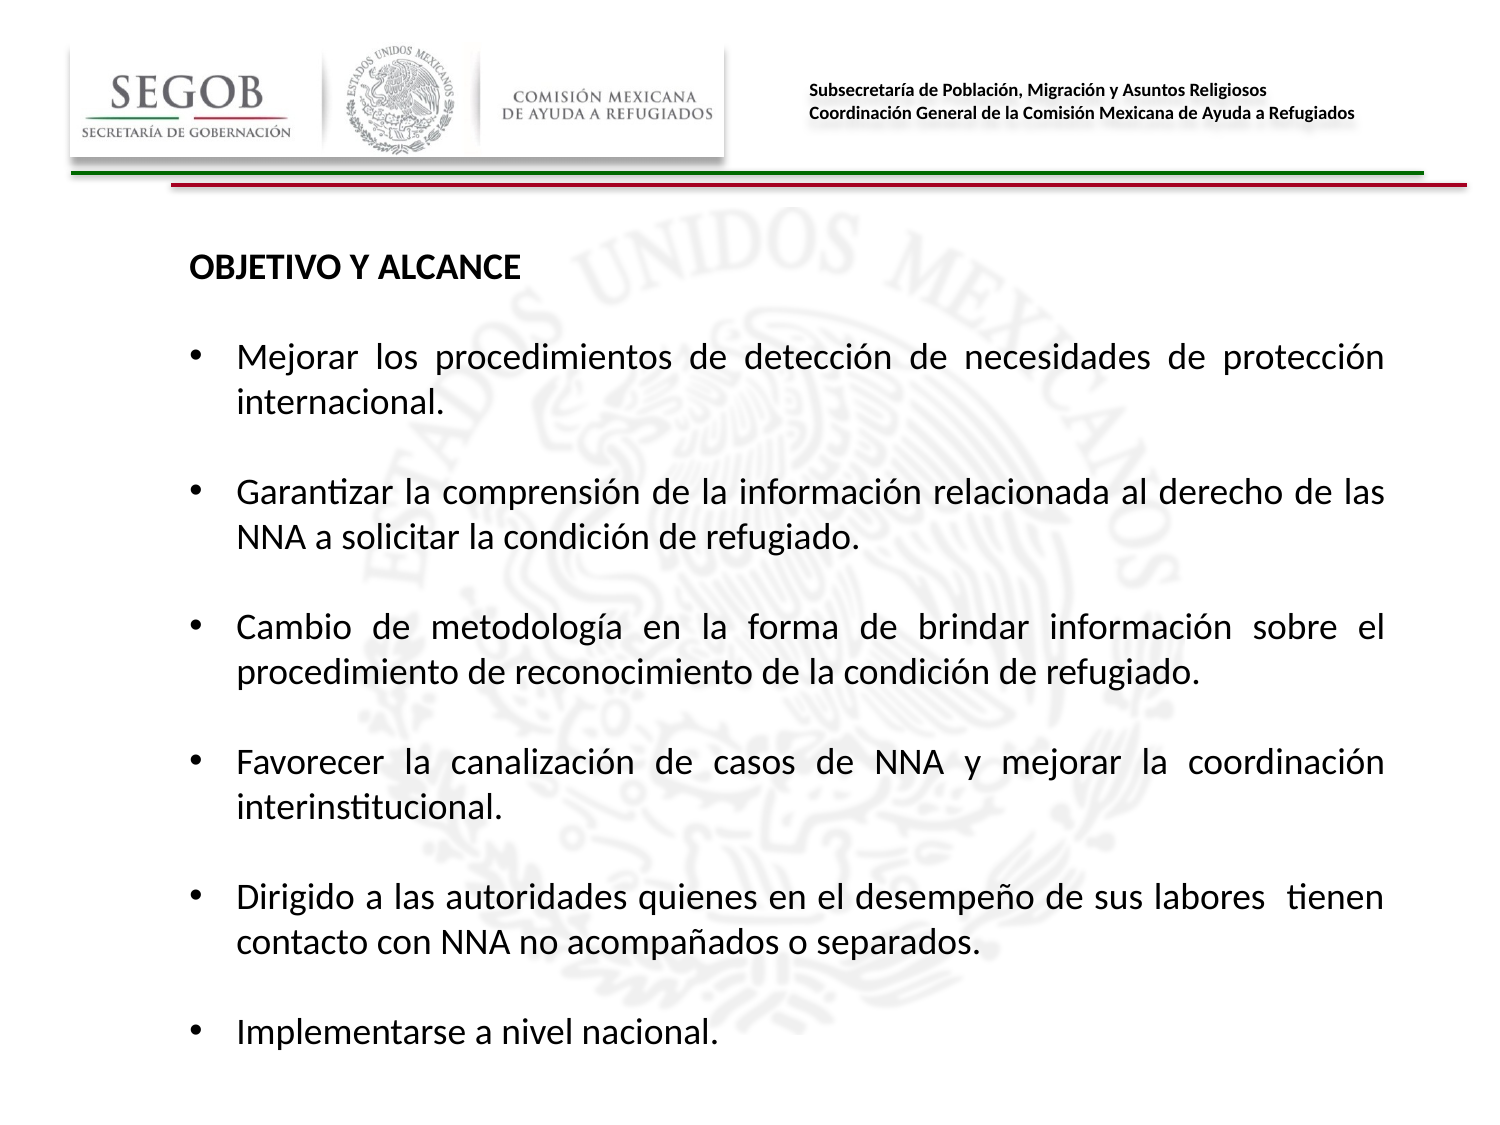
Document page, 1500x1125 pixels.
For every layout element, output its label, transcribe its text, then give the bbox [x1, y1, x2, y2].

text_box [70, 42, 1185, 1036]
text_box OBJETIVO Y ALCANCE Mejorar los procedimientos de detección de necesidades de protección internacional. Garantizar la comprensión de la información relacionada al derecho de las NNA a solicitar la condición de refugiado. Cambio de metodología en la forma de brindar información sobre el procedimiento de reconocimiento de la condición de refugiado. Favorecer la canalización de casos de NNA y mejorar la coordinación interinstitucional. Dirigido a las autoridades quienes en el desempeño de sus labores tienen contacto con NNA no acompañados o separados. Implementarse a nivel nacional. [181, 234, 1394, 1060]
text_box Subsecretaría de Población, Migración y Asuntos Religiosos Coordinación General de la Comisión Mexicana de Ayuda a Refugiados [1185, 78, 1500, 124]
